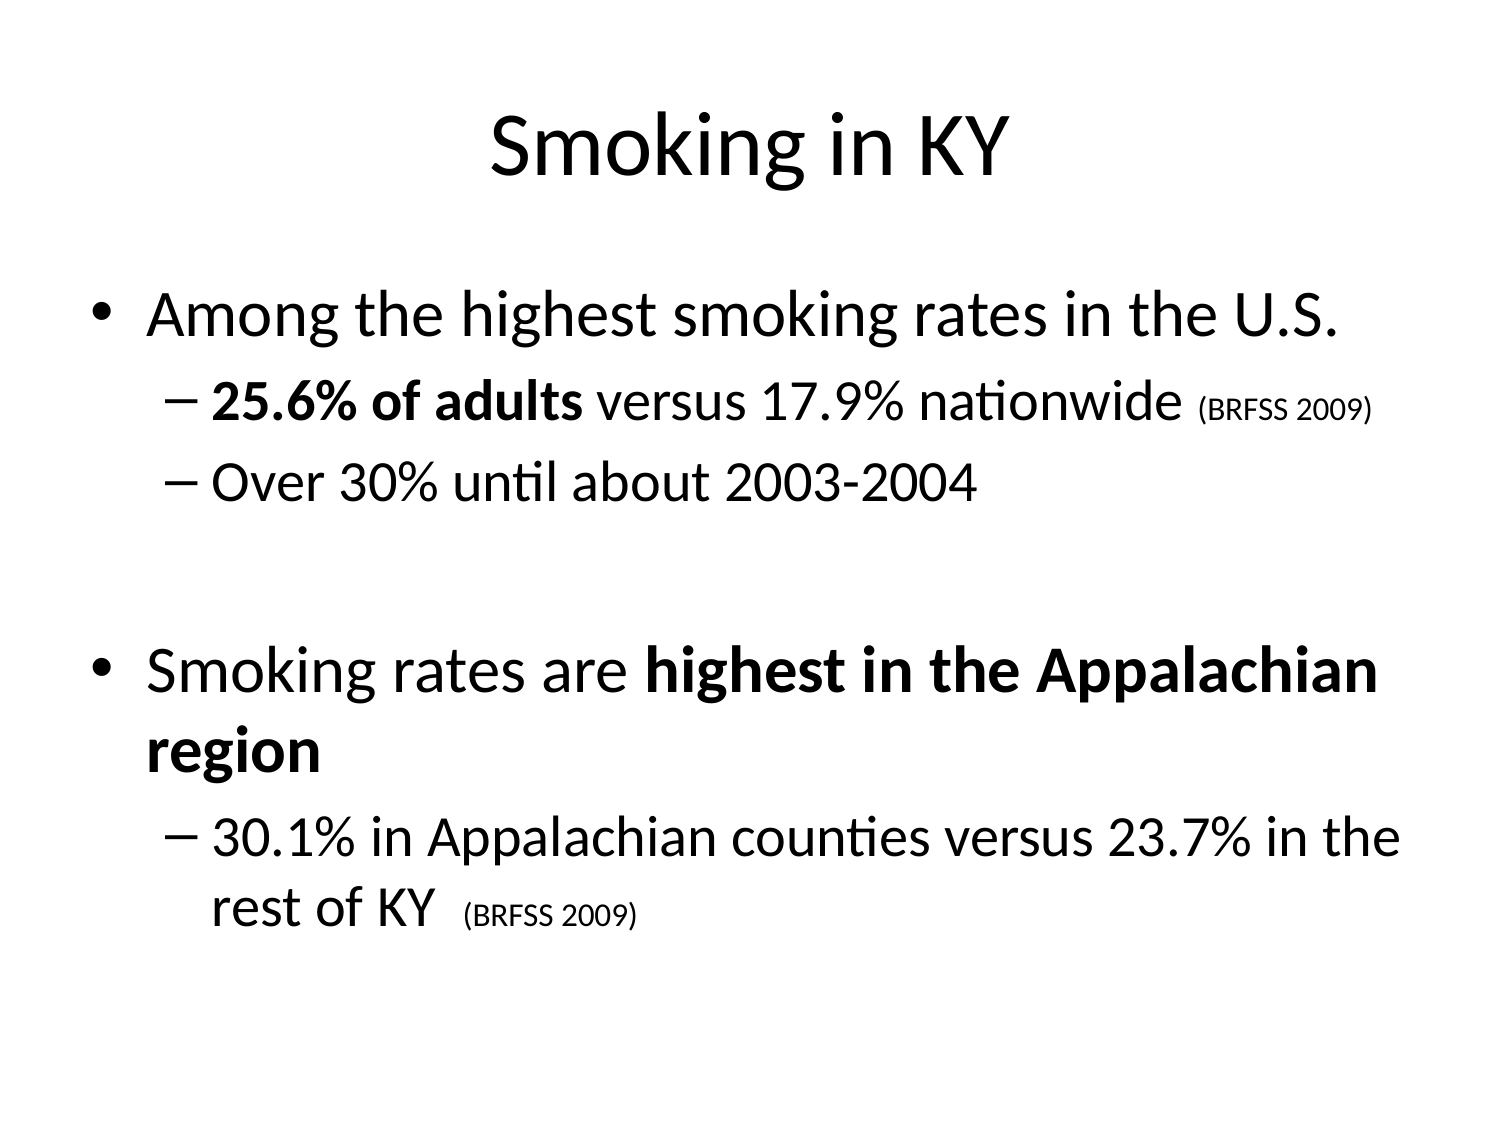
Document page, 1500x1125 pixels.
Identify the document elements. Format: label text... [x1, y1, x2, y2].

list Among the highest smoking rates in the U.S. 25.6% of adults versus 17.9% nationwide (BRFSS 2009) Over 30% until about 2003-2004 Smoking rates are highest in the Appalachian region 30.1% in Appalachian counties versus 23.7% in the rest of KY (BRFSS 2009) [75, 262, 1425, 1005]
title Smoking in KY [75, 45, 1425, 233]
